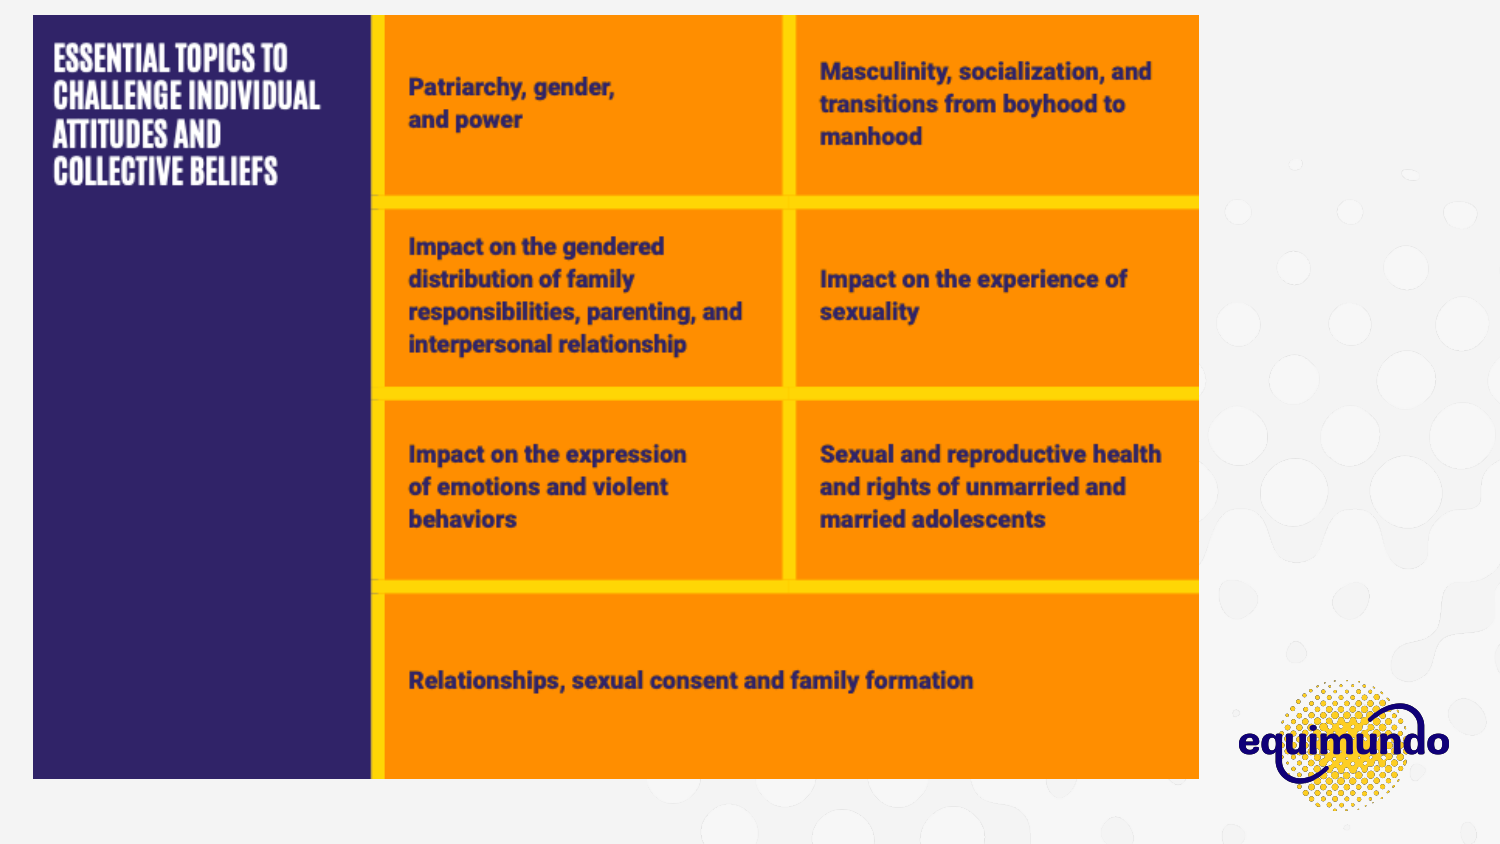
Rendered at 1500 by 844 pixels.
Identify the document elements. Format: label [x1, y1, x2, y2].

picture [1239, 680, 1450, 811]
picture [33, 14, 1199, 779]
